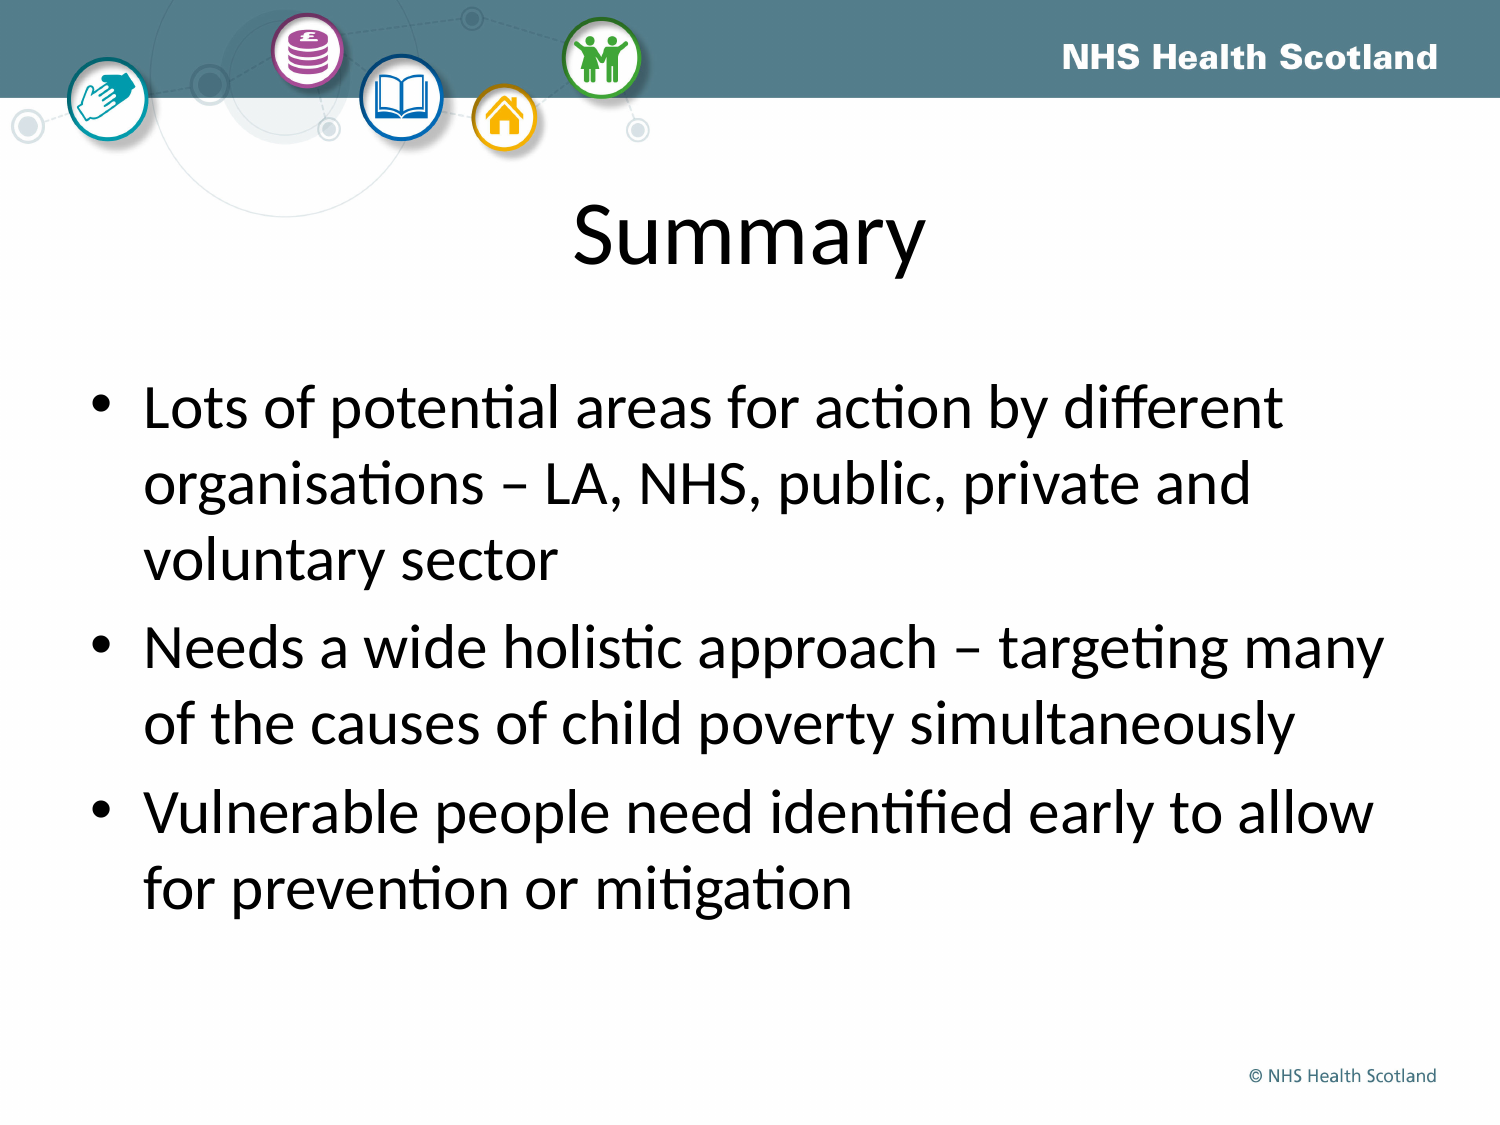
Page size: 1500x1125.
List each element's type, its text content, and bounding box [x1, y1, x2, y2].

picture [0, 0, 1500, 1125]
title Summary [75, 149, 1425, 307]
list Lots of potential areas for action by different organisations – LA, NHS, public, private and voluntary sector Needs a wide holistic approach – targeting many of the causes of child poverty simultaneously Vulnerable people need identified early to allow for prevention or mitigation [75, 357, 1425, 1005]
